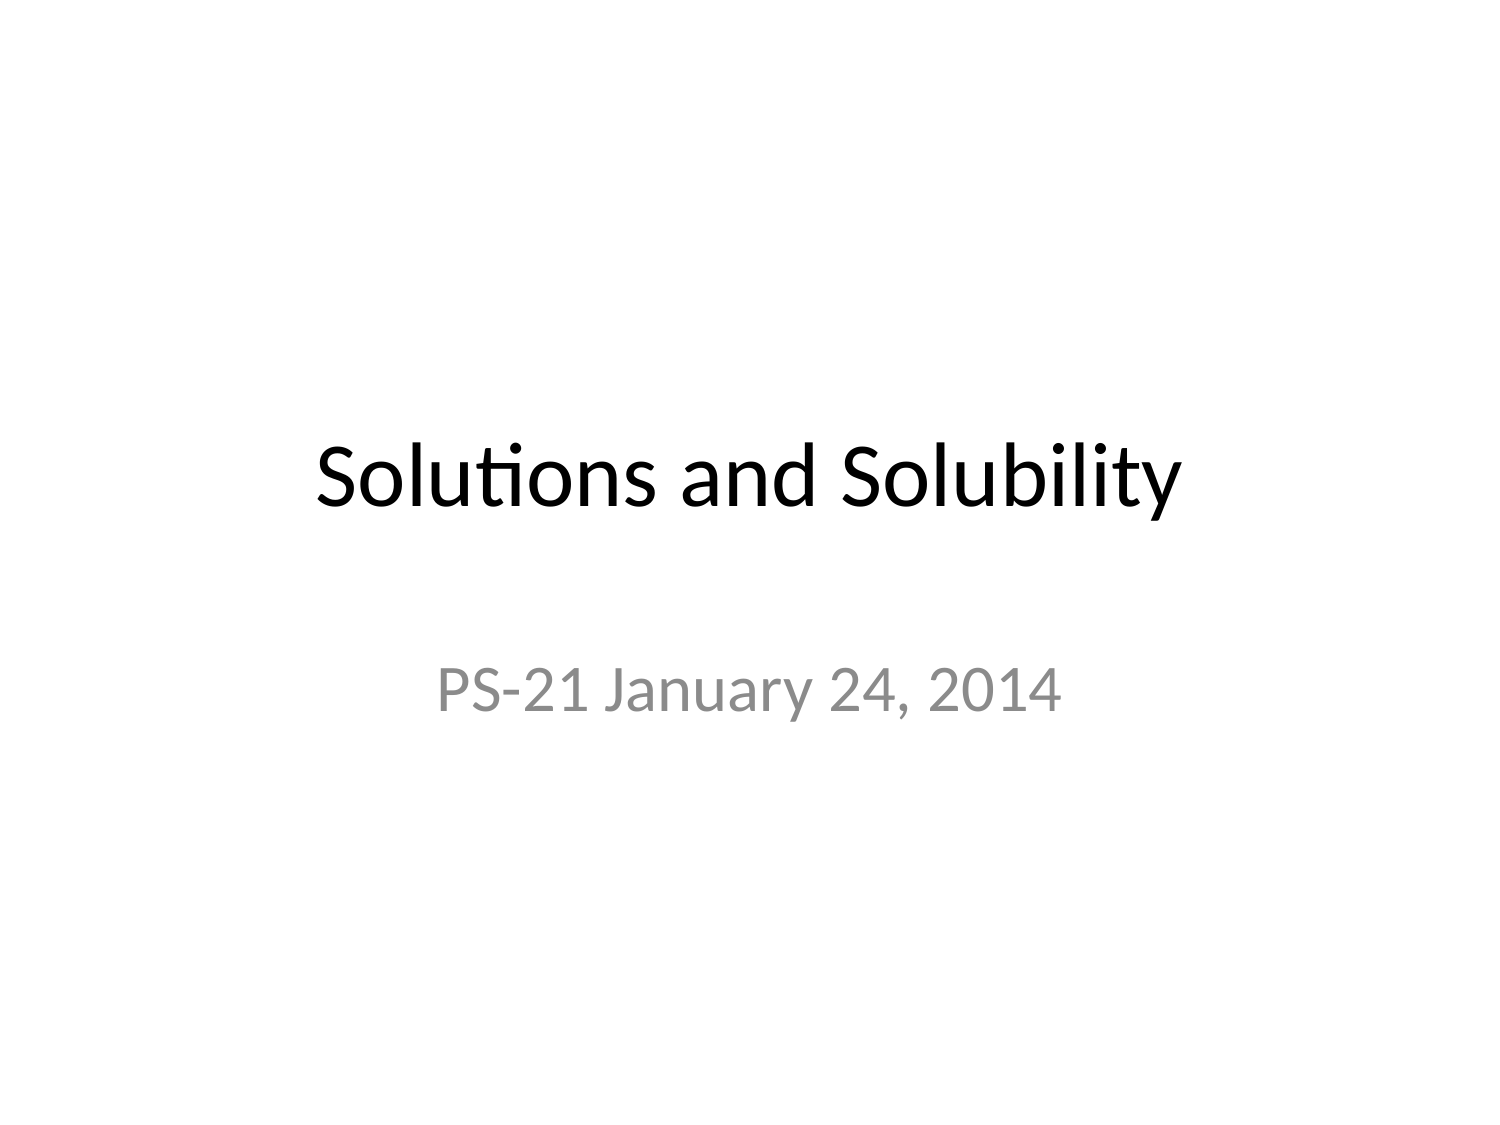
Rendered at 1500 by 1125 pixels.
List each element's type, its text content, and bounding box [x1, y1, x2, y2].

title Solutions and Solubility [112, 349, 1388, 591]
subtitle PS-21 January 24, 2014 [225, 637, 1275, 925]
